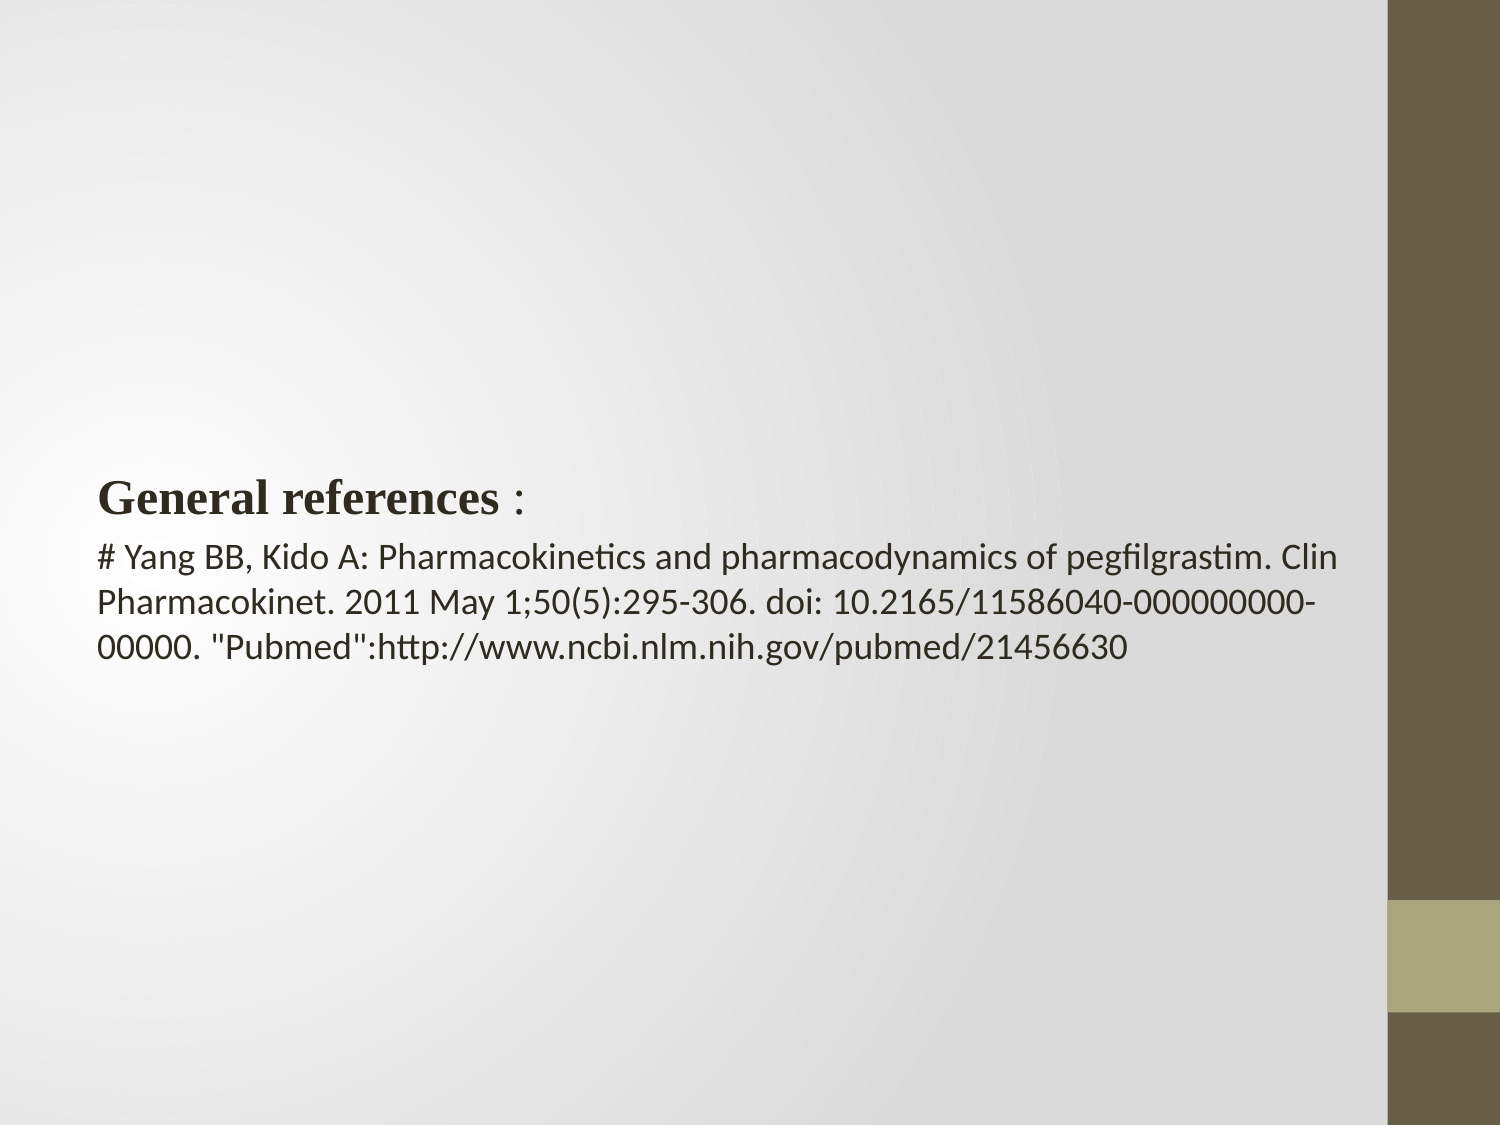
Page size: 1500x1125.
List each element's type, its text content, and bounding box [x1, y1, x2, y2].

list General references : # Yang BB, Kido A: Pharmacokinetics and pharmacodynamics of pegfilgrastim. Clin Pharmacokinet. 2011 May 1;50(5):295-306. doi: 10.2165/11586040-000000000-00000. "Pubmed":http://www.ncbi.nlm.nih.gov/pubmed/21456630 [82, 0, 1357, 797]
